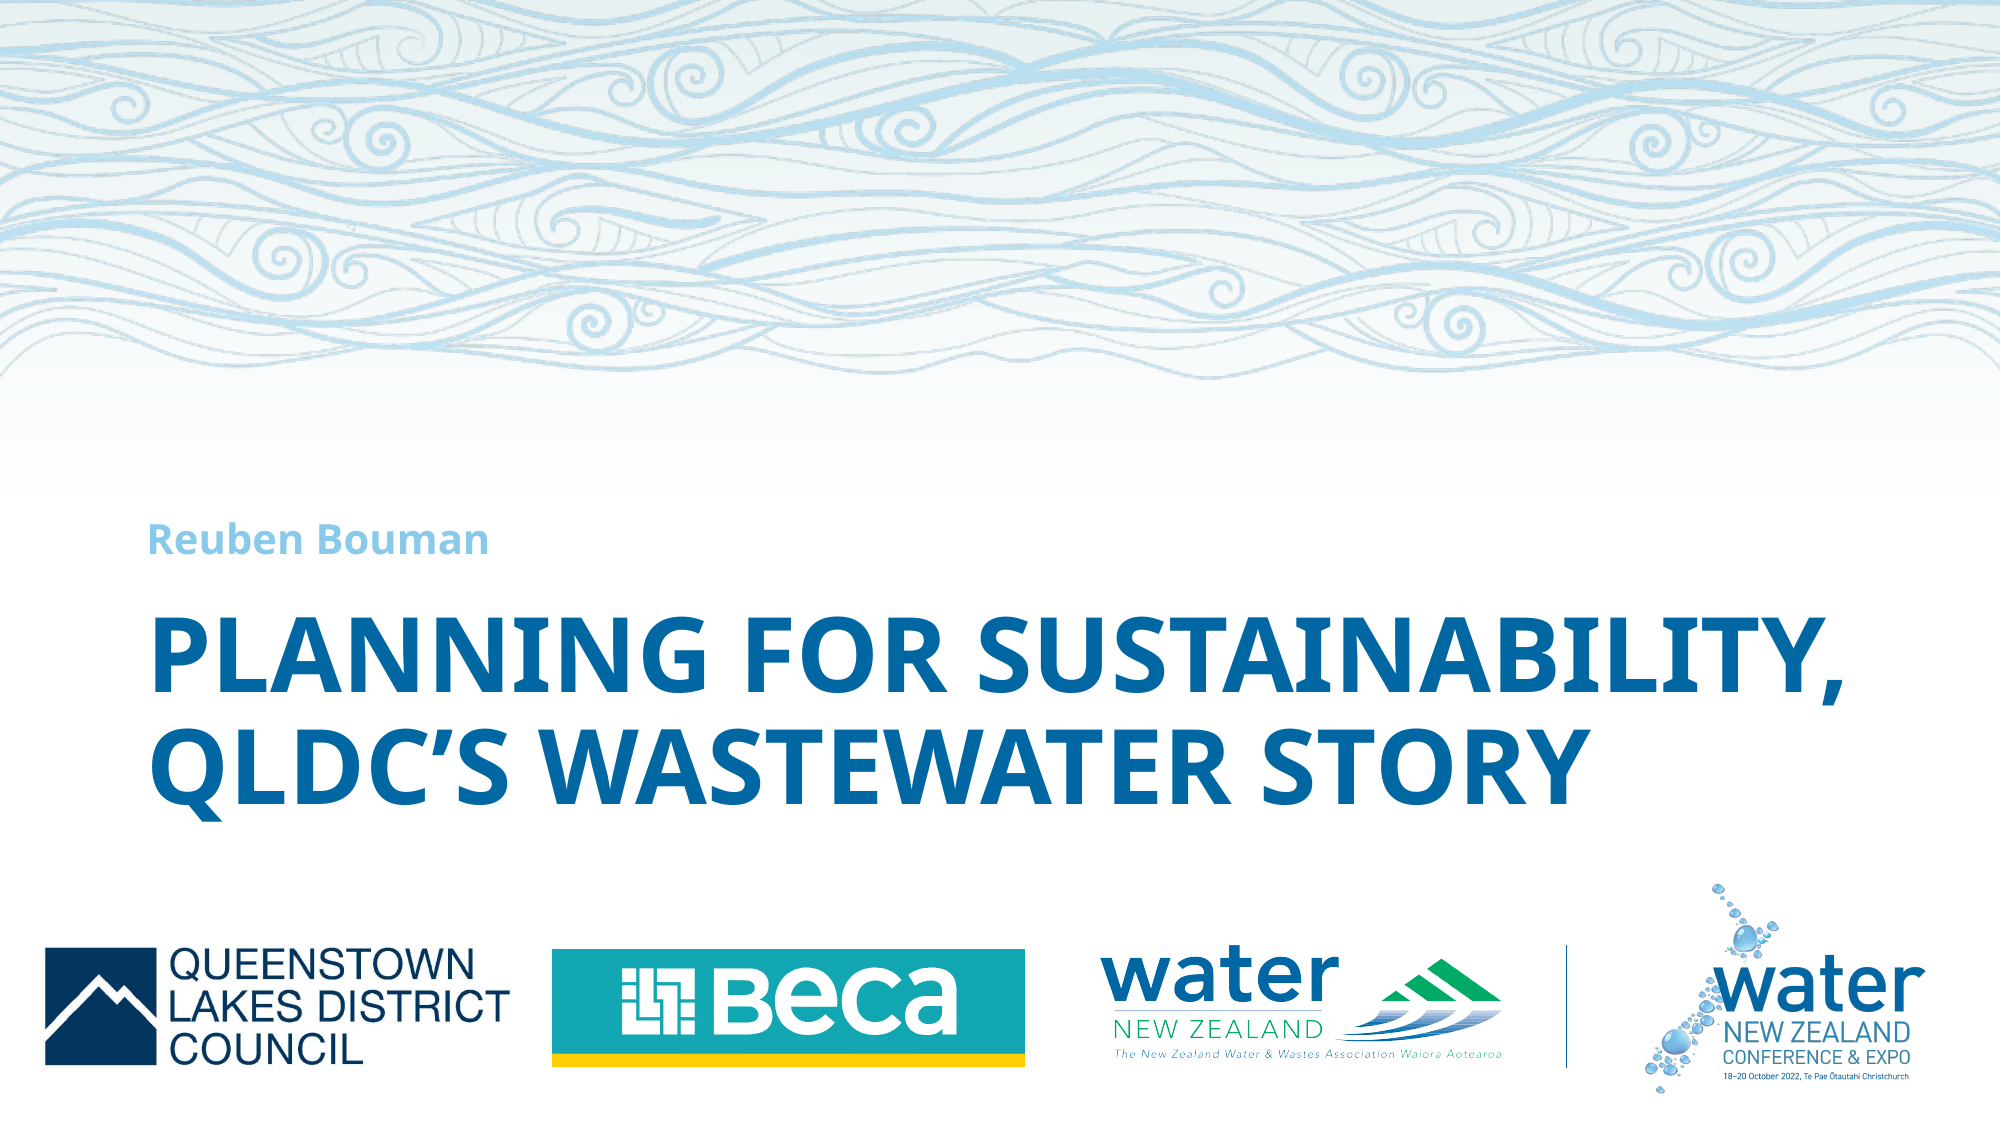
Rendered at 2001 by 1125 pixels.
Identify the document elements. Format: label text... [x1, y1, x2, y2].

picture [552, 949, 1025, 1067]
list PLANNING FOR SUSTAINABILITY, QLDC’S WASTEWATER STORY [131, 595, 1904, 846]
list Reuben Bouman [131, 510, 1904, 578]
picture [43, 943, 516, 1069]
picture [1100, 945, 1502, 1058]
